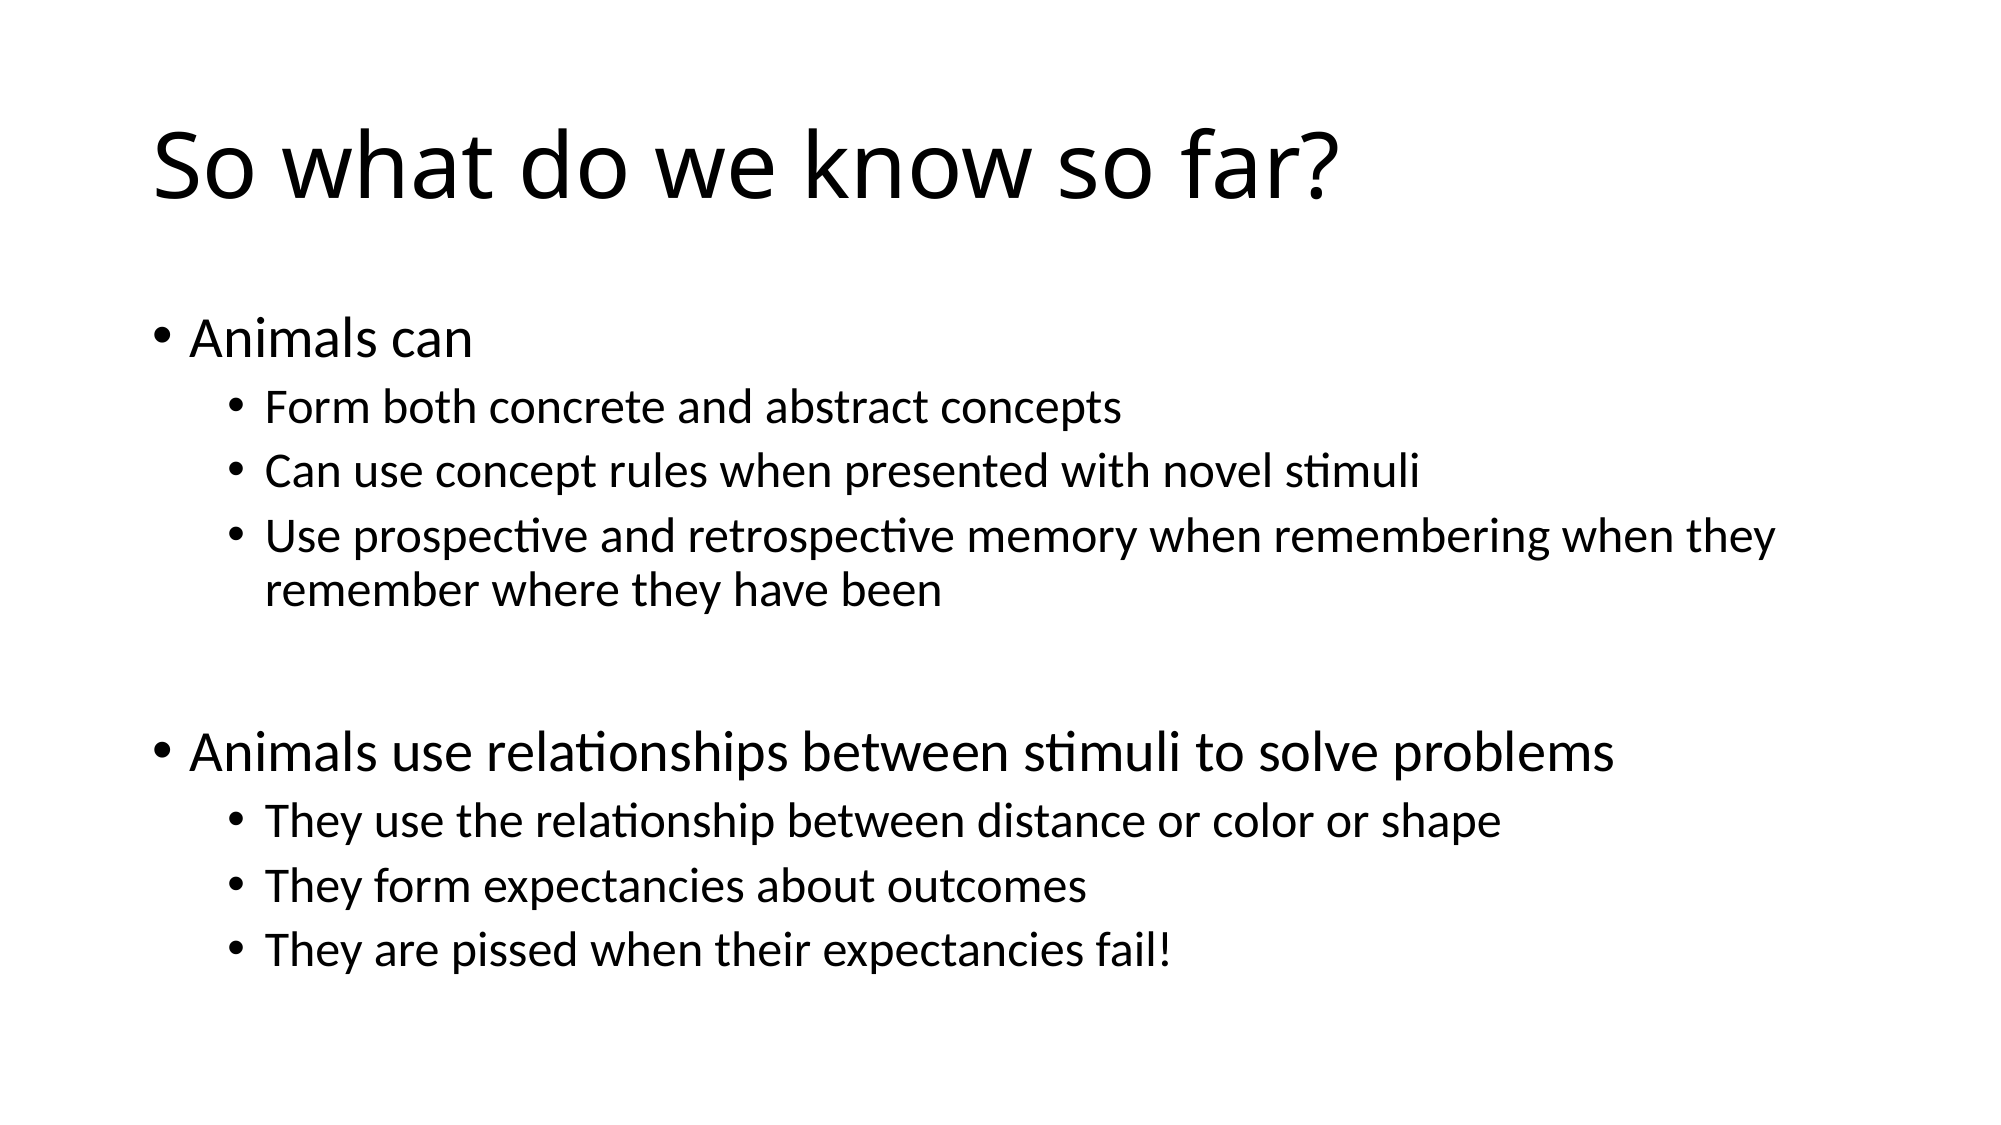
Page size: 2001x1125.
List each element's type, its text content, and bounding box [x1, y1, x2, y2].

title So what do we know so far? [137, 59, 1863, 278]
list Animals can Form both concrete and abstract concepts Can use concept rules when presented with novel stimuli Use prospective and retrospective memory when remembering when they remember where they have been Animals use relationships between stimuli to solve problems They use the relationship between distance or color or shape They form expectancies about outcomes They are pissed when their expectancies fail! [137, 299, 1863, 1014]
